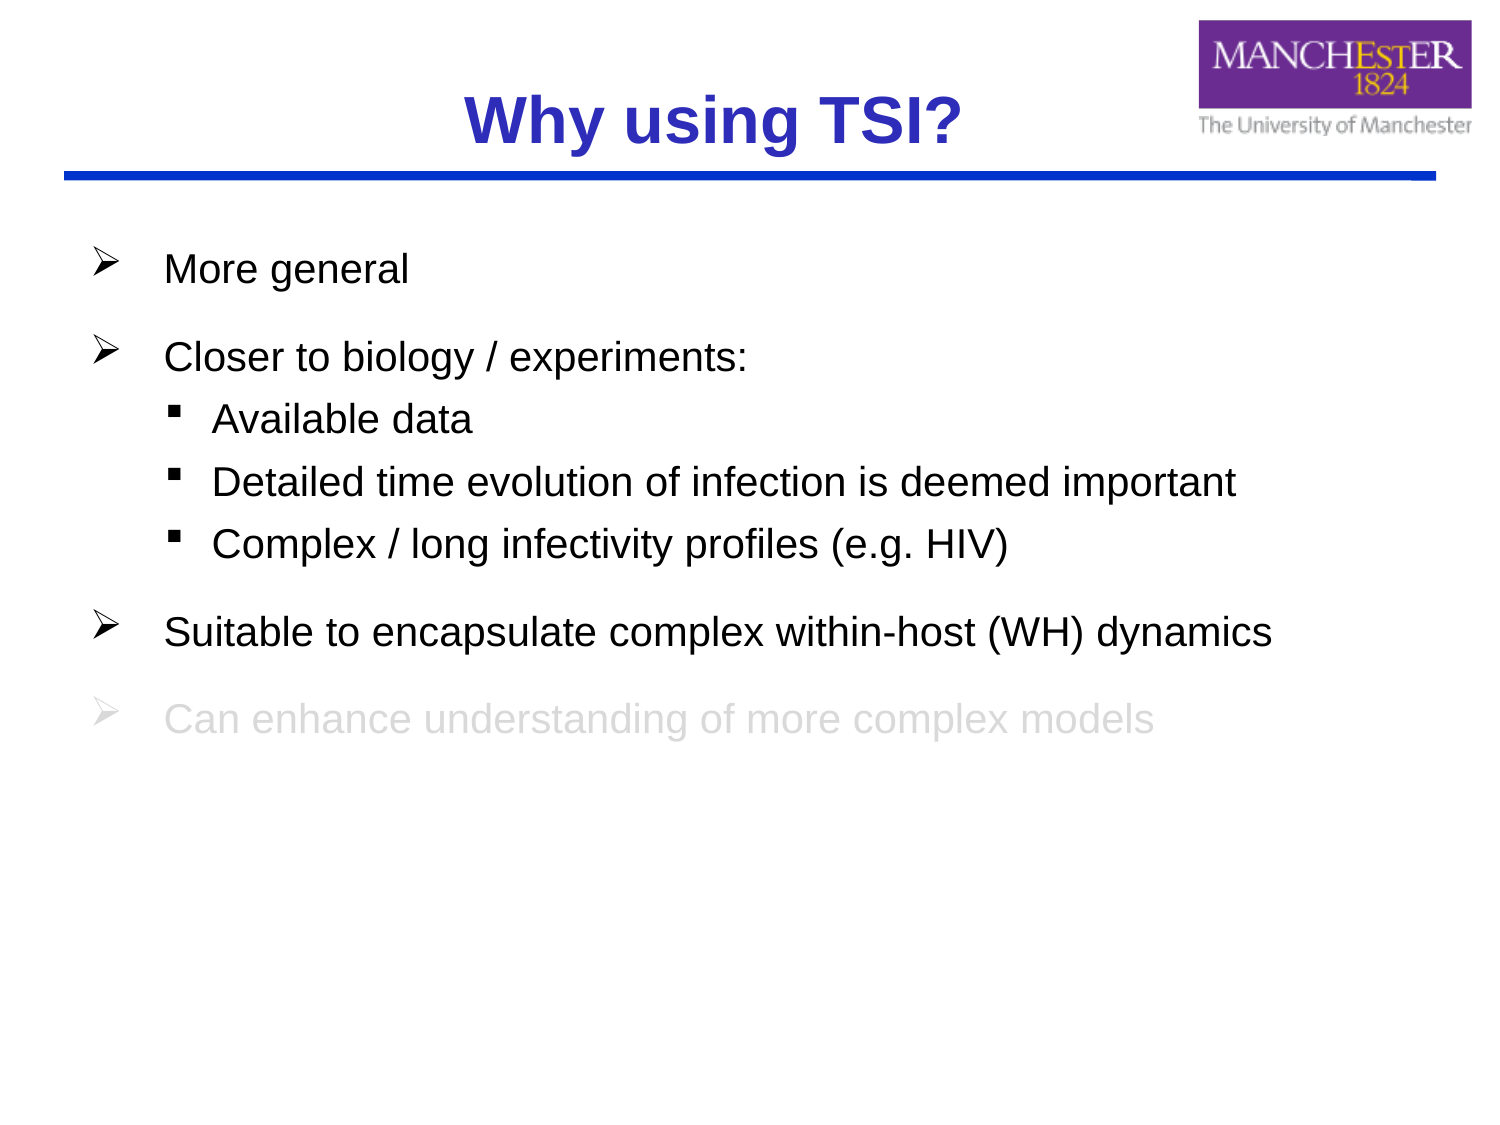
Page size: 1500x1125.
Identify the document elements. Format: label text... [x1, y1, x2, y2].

title Why using TSI? [128, 0, 1301, 164]
list More general Closer to biology / experiments: Available data Detailed time evolution of infection is deemed important Complex / long infectivity profiles (e.g. HIV) Suitable to encapsulate complex within-host (WH) dynamics Can enhance understanding of more complex models [75, 234, 1425, 1055]
